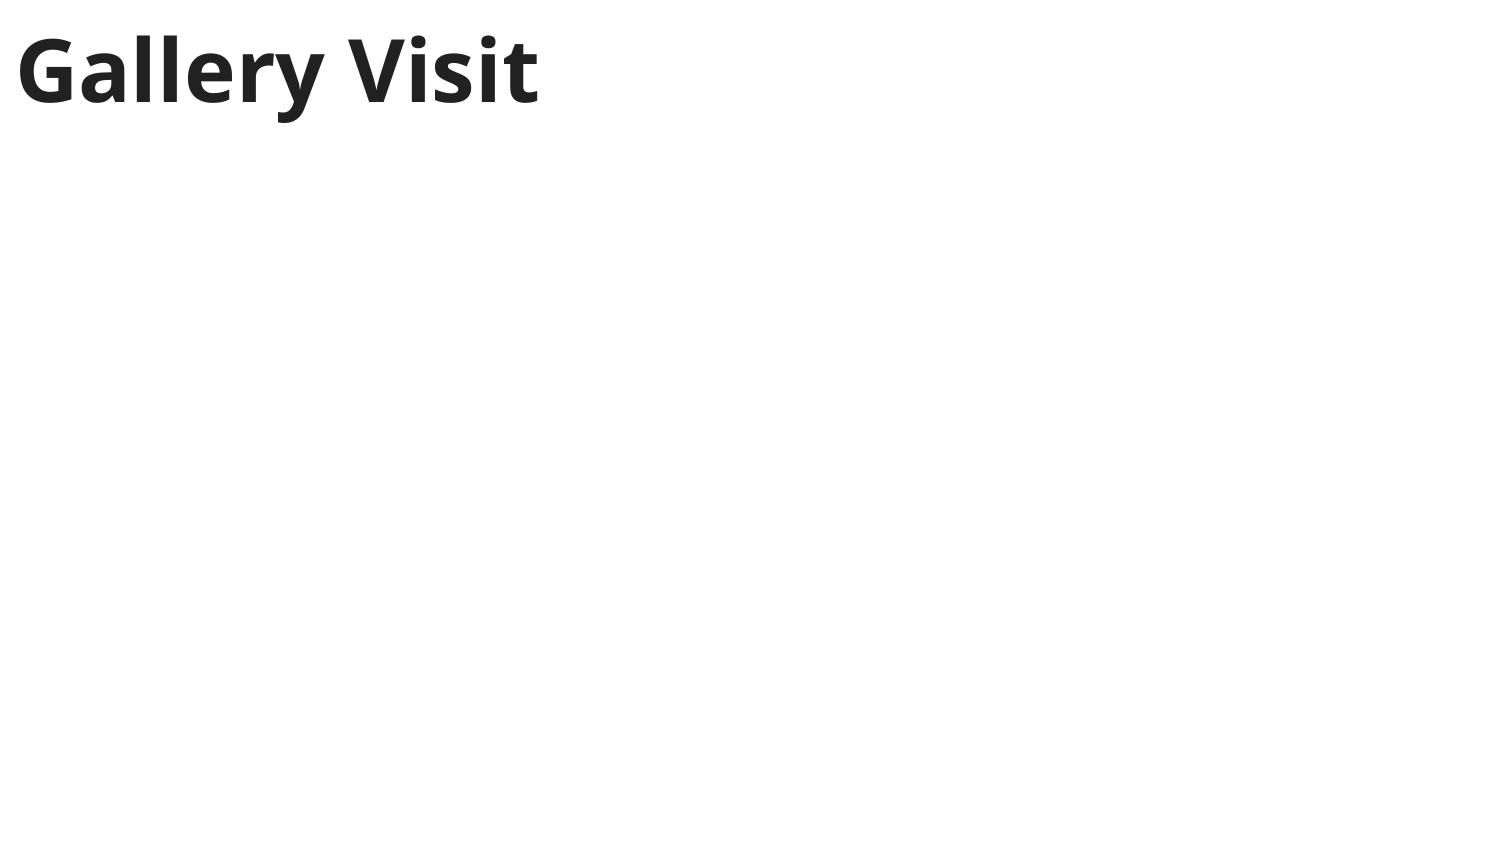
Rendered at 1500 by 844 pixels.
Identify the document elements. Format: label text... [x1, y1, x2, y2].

title Gallery Visit [0, 0, 1398, 132]
